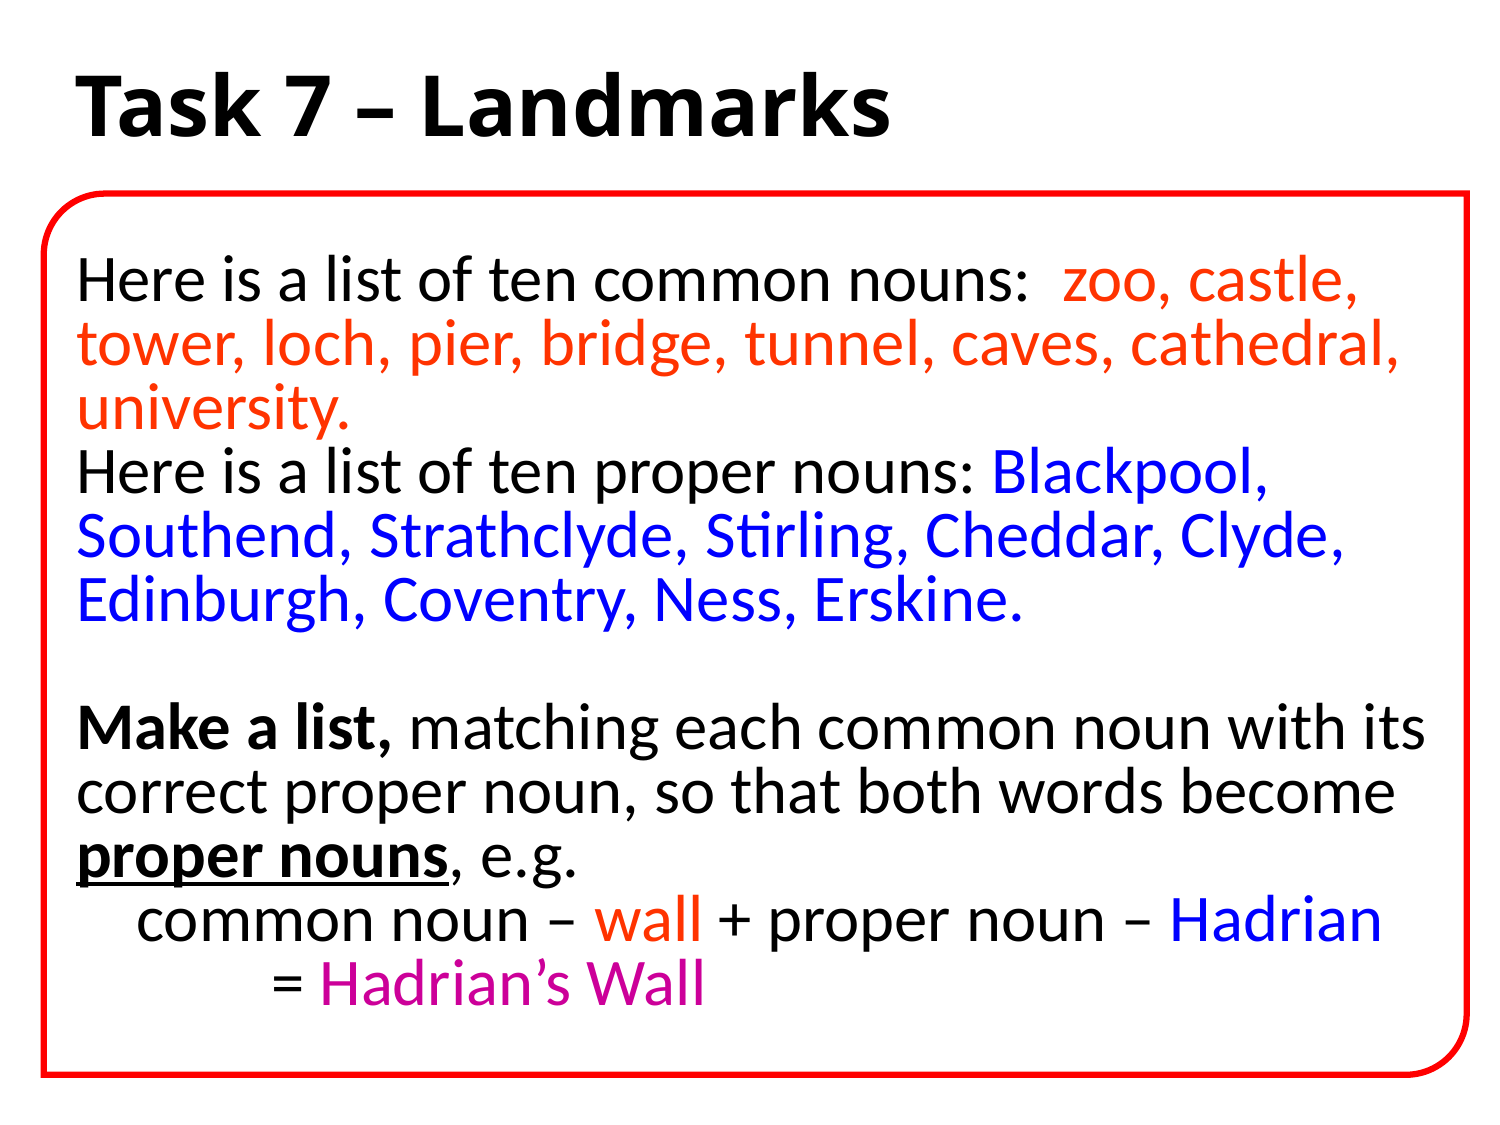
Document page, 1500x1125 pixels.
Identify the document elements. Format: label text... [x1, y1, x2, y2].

title Task 7 – Landmarks [59, 55, 1187, 163]
text_box Here is a list of ten common nouns: zoo, castle, tower, loch, pier, bridge, tunnel, caves, cathedral, university. Here is a list of ten proper nouns: Blackpool, Southend, Strathclyde, Stirling, Cheddar, Clyde, Edinburgh, Coventry, Ness, Erskine. Make a list, matching each common noun with its correct proper noun, so that both words become proper nouns, e.g. common noun – wall + proper noun – Hadrian = Hadrian’s Wall [42, 192, 1468, 1076]
